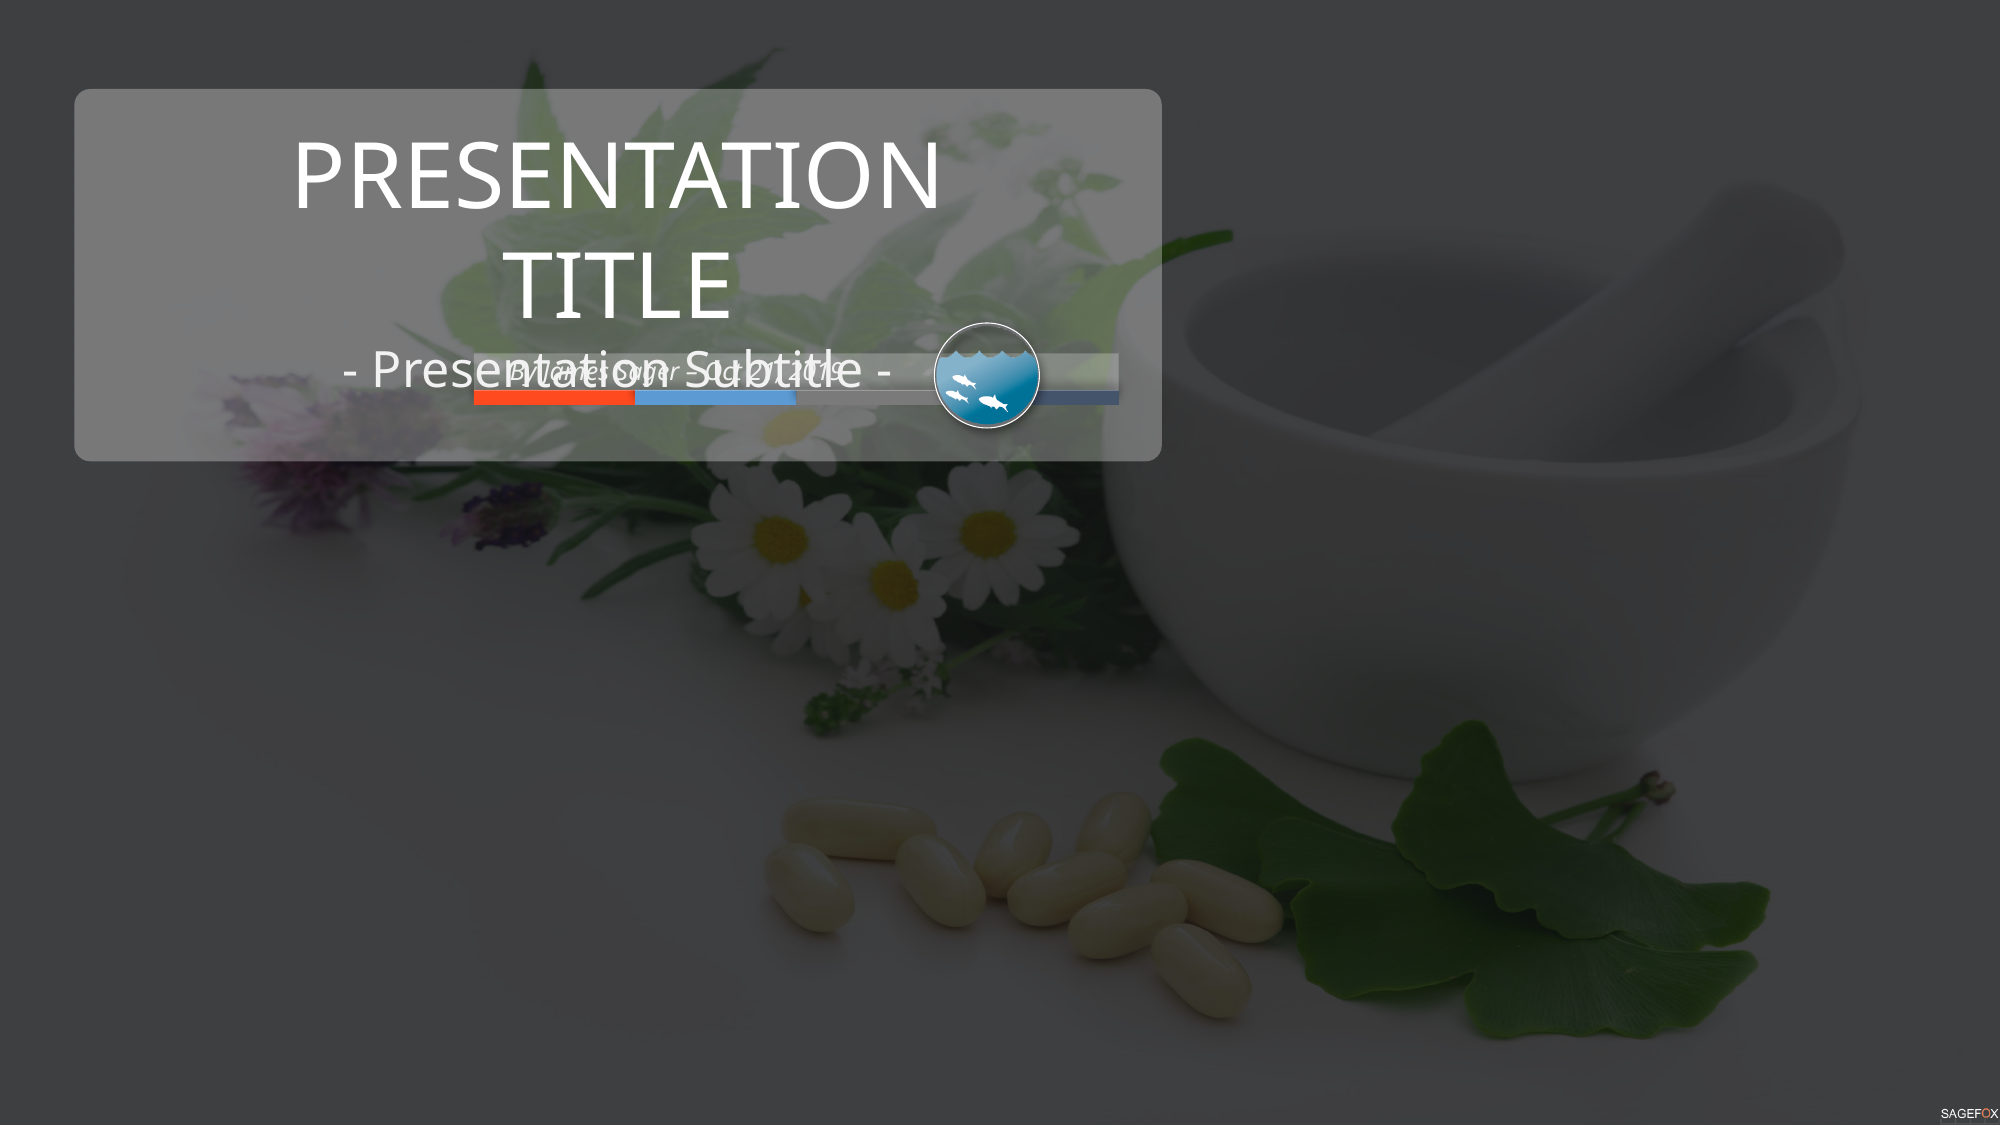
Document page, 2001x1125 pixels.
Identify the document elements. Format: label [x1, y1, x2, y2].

picture [1940, 0, 2001, 1125]
text_box [74, 88, 1162, 462]
